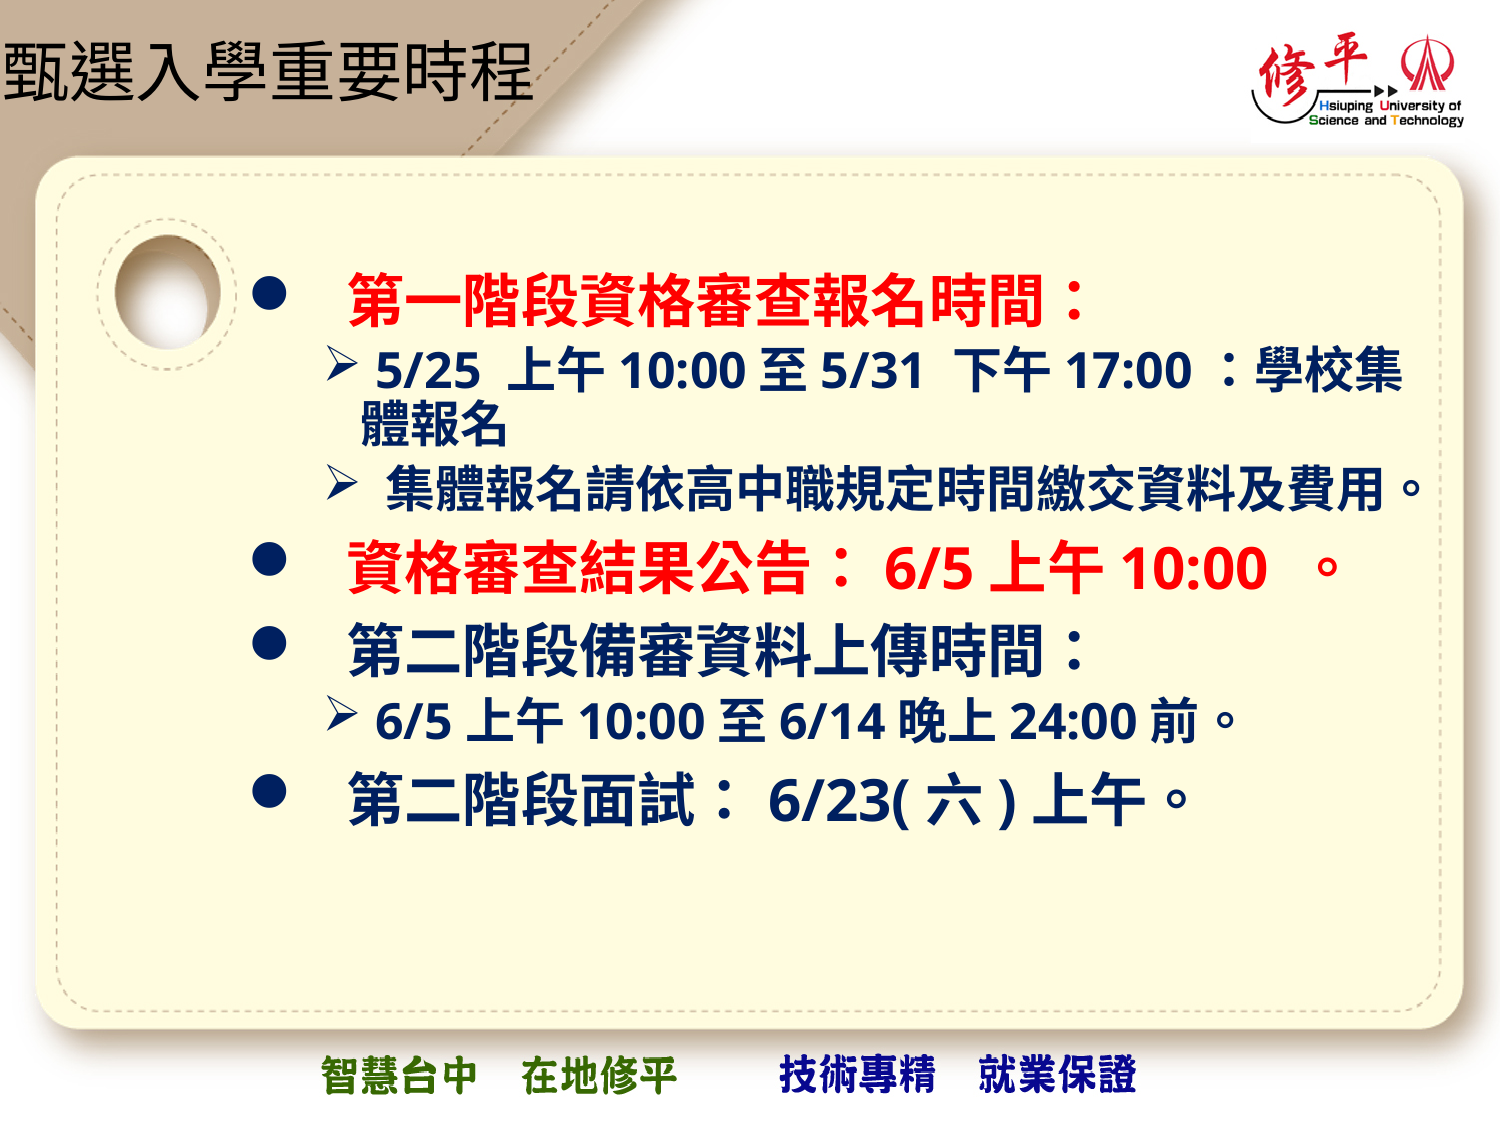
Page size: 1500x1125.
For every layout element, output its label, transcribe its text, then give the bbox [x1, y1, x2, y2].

title 甄選入學重要時程 [0, 0, 613, 150]
picture [0, 0, 1500, 1125]
list 第一階段資格審查報名時間： 5/25 上午10:00至5/31 下午17:00：學校集體報名 集體報名請依高中職規定時間繳交資料及費用。 資格審查結果公告：6/5上午10:00 。 第二階段備審資料上傳時間： 6/5上午10:00至6/14晚上24:00前。 第二階段面試：6/23(六)上午。 [232, 265, 1454, 979]
